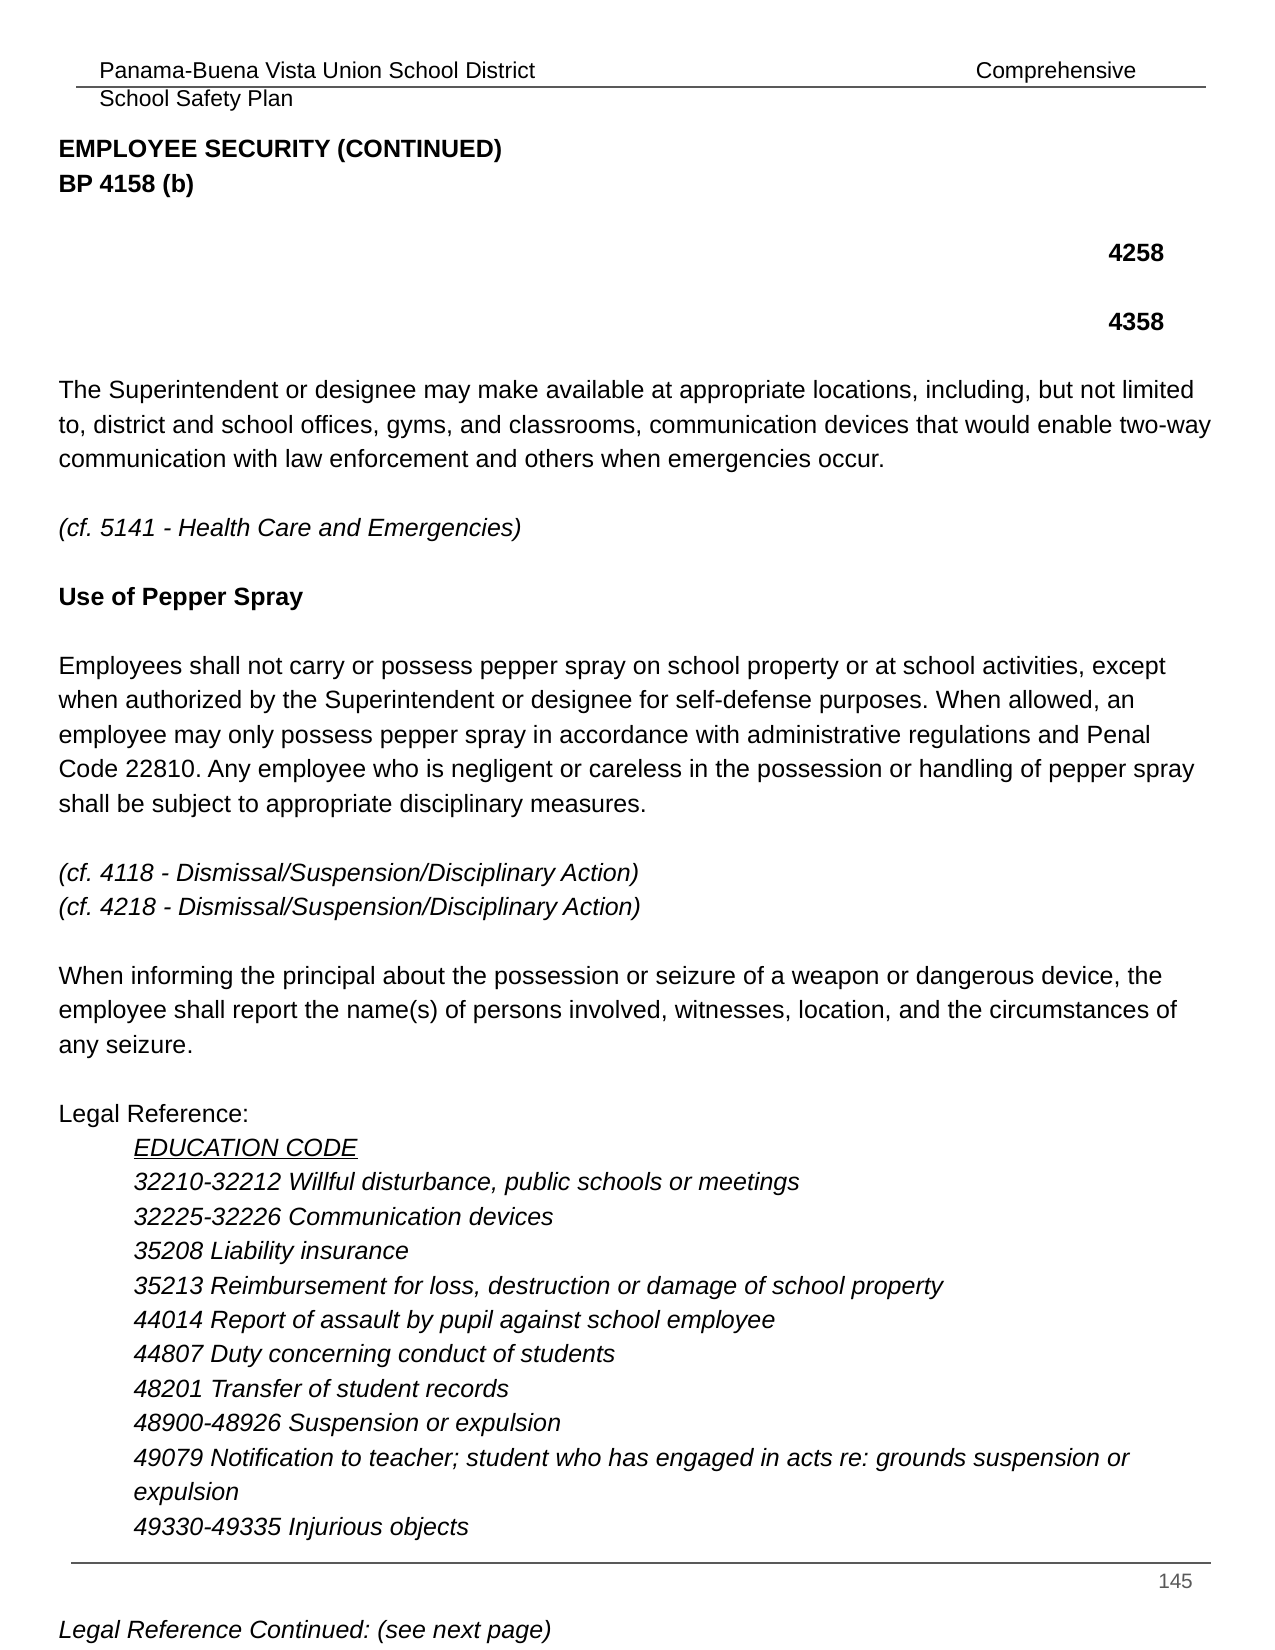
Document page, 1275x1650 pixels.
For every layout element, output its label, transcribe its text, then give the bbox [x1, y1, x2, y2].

slide_number ‹#› [1131, 1552, 1208, 1623]
list EMPLOYEE SECURITY (CONTINUED) BP 4158 (b) 4258 4358 The Superintendent or designee may make available at appropriate locations, including, but not limited to, district and school offices, gyms, and classrooms, communication devices that would enable two-way communication with law enforcement and others when emergencies occur. (cf. 5141 - Health Care and Emergencies) Use of Pepper Spray Employees shall not carry or possess pepper spray on school property or at school activities, except when authorized by the Superintendent or designee for self-defense purposes. When allowed, an employee may only possess pepper spray in accordance with administrative regulations and Penal Code 22810. Any employee who is negligent or careless in the possession or handling of pepper spray shall be subject to appropriate disciplinary measures. (cf. 4118 - Dismissal/Suspension/Disciplinary Action) (cf. 4218 - Dismissal/Suspension/Disciplinary Action) When informing the principal about the possession or seizure of a weapon or dangerous device, the employee shall report the name(s) of persons involved, witnesses, location, and the circumstances of any seizure. Legal Reference: EDUCATION CODE 32210-32212 Willful disturbance, public schools or meetings 32225-32226 Communication devices 35208 Liability insurance 35213 Reimbursement for loss, destruction or damage of school property 44014 Report of assault by pupil against school employee 44807 Duty concerning conduct of students 48201 Transfer of student records 48900-48926 Suspension or expulsion 49079 Notification to teacher; student who has engaged in acts re: grounds suspension or expulsion 49330-49335 Injurious objects Legal Reference Continued: (see next page) [43, 113, 1232, 1576]
